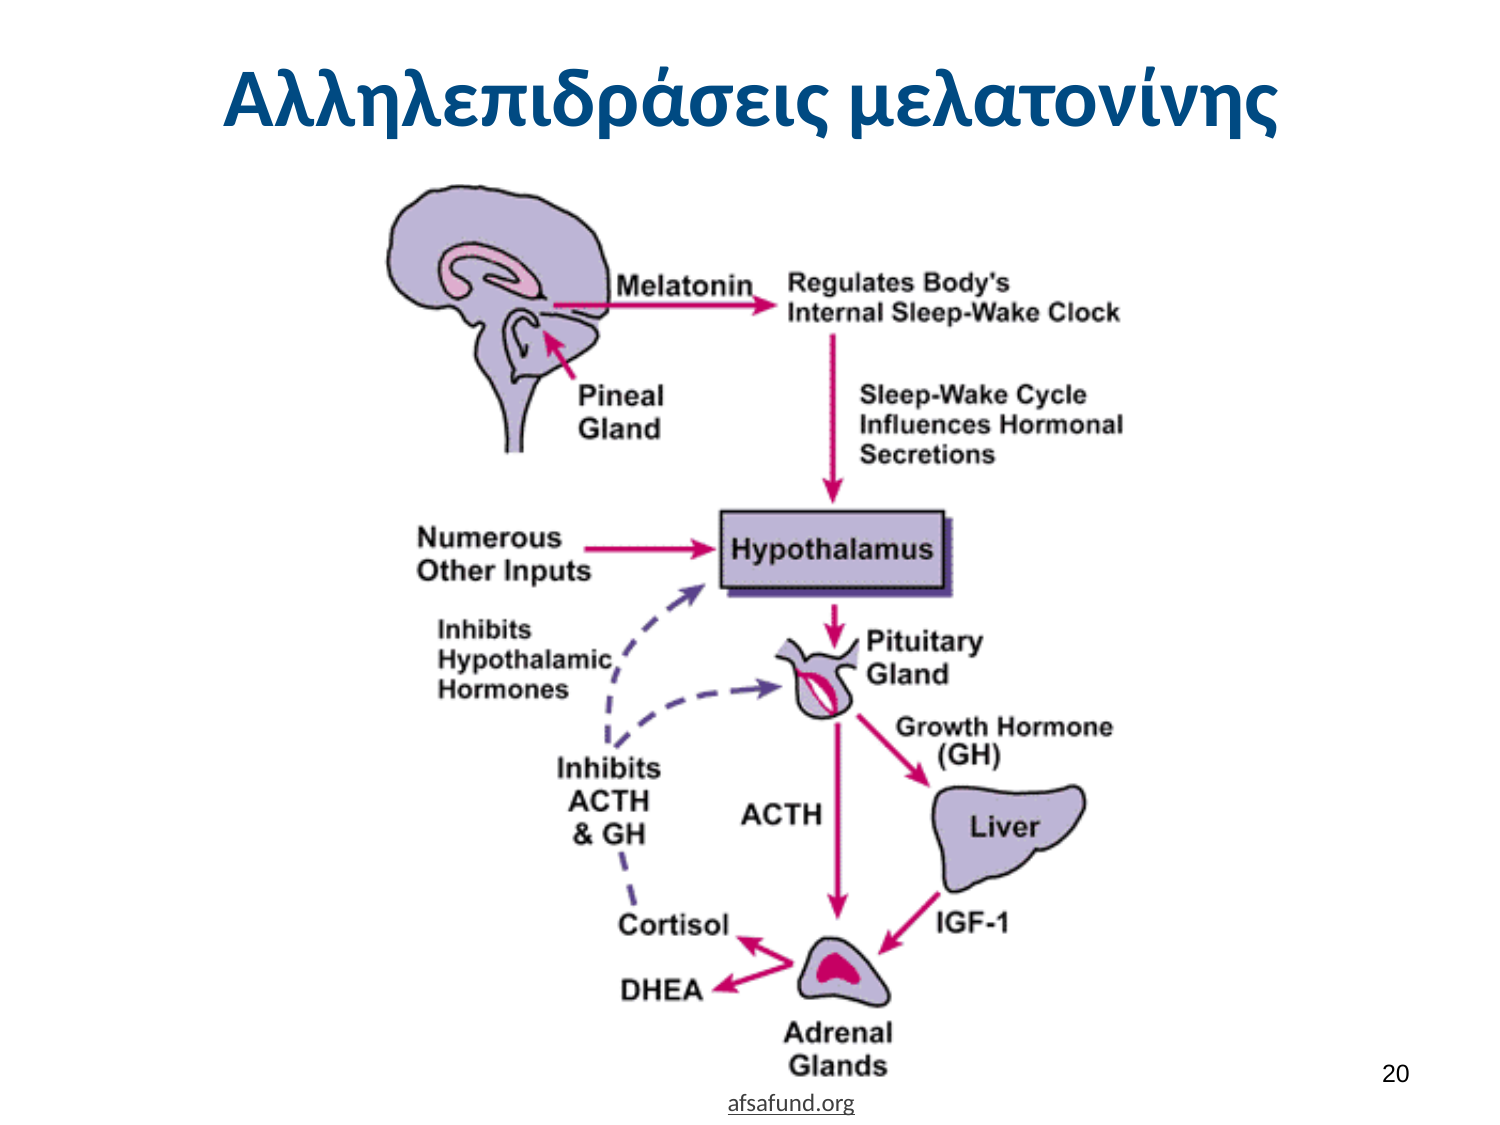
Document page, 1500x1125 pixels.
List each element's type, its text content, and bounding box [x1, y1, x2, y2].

picture [383, 184, 1142, 1095]
title Αλληλεπιδράσεις μελατονίνης [76, 19, 1427, 169]
text_box afsafund.org [416, 1079, 1167, 1125]
slide_number 19 [1148, 1042, 1425, 1103]
